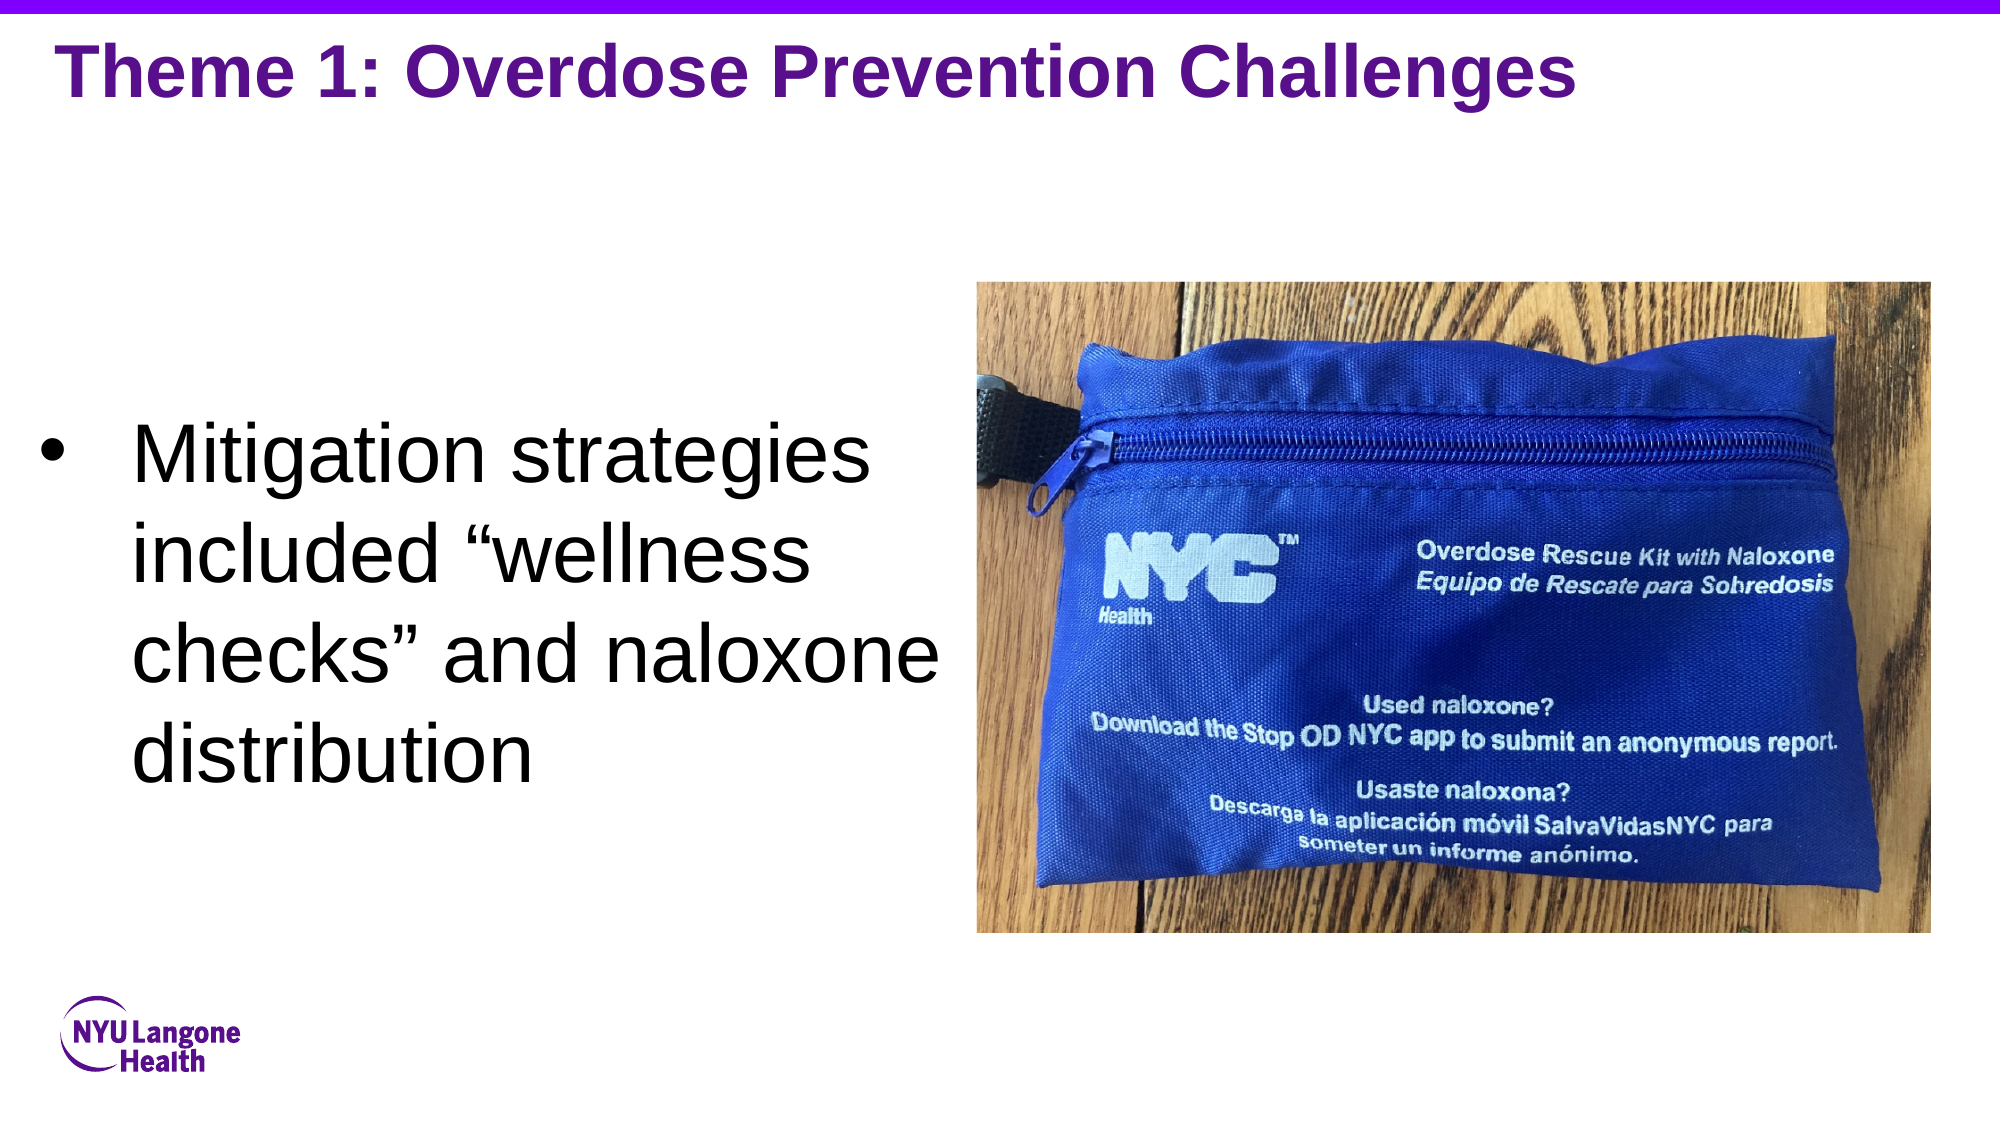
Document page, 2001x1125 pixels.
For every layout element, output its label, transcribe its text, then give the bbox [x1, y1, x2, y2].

text_box Mitigation strategies included “wellness checks” and naloxone distribution [0, 399, 1062, 1125]
text_box Theme 1: Overdose Prevention Challenges [39, 15, 2000, 196]
picture [977, 130, 1930, 1084]
